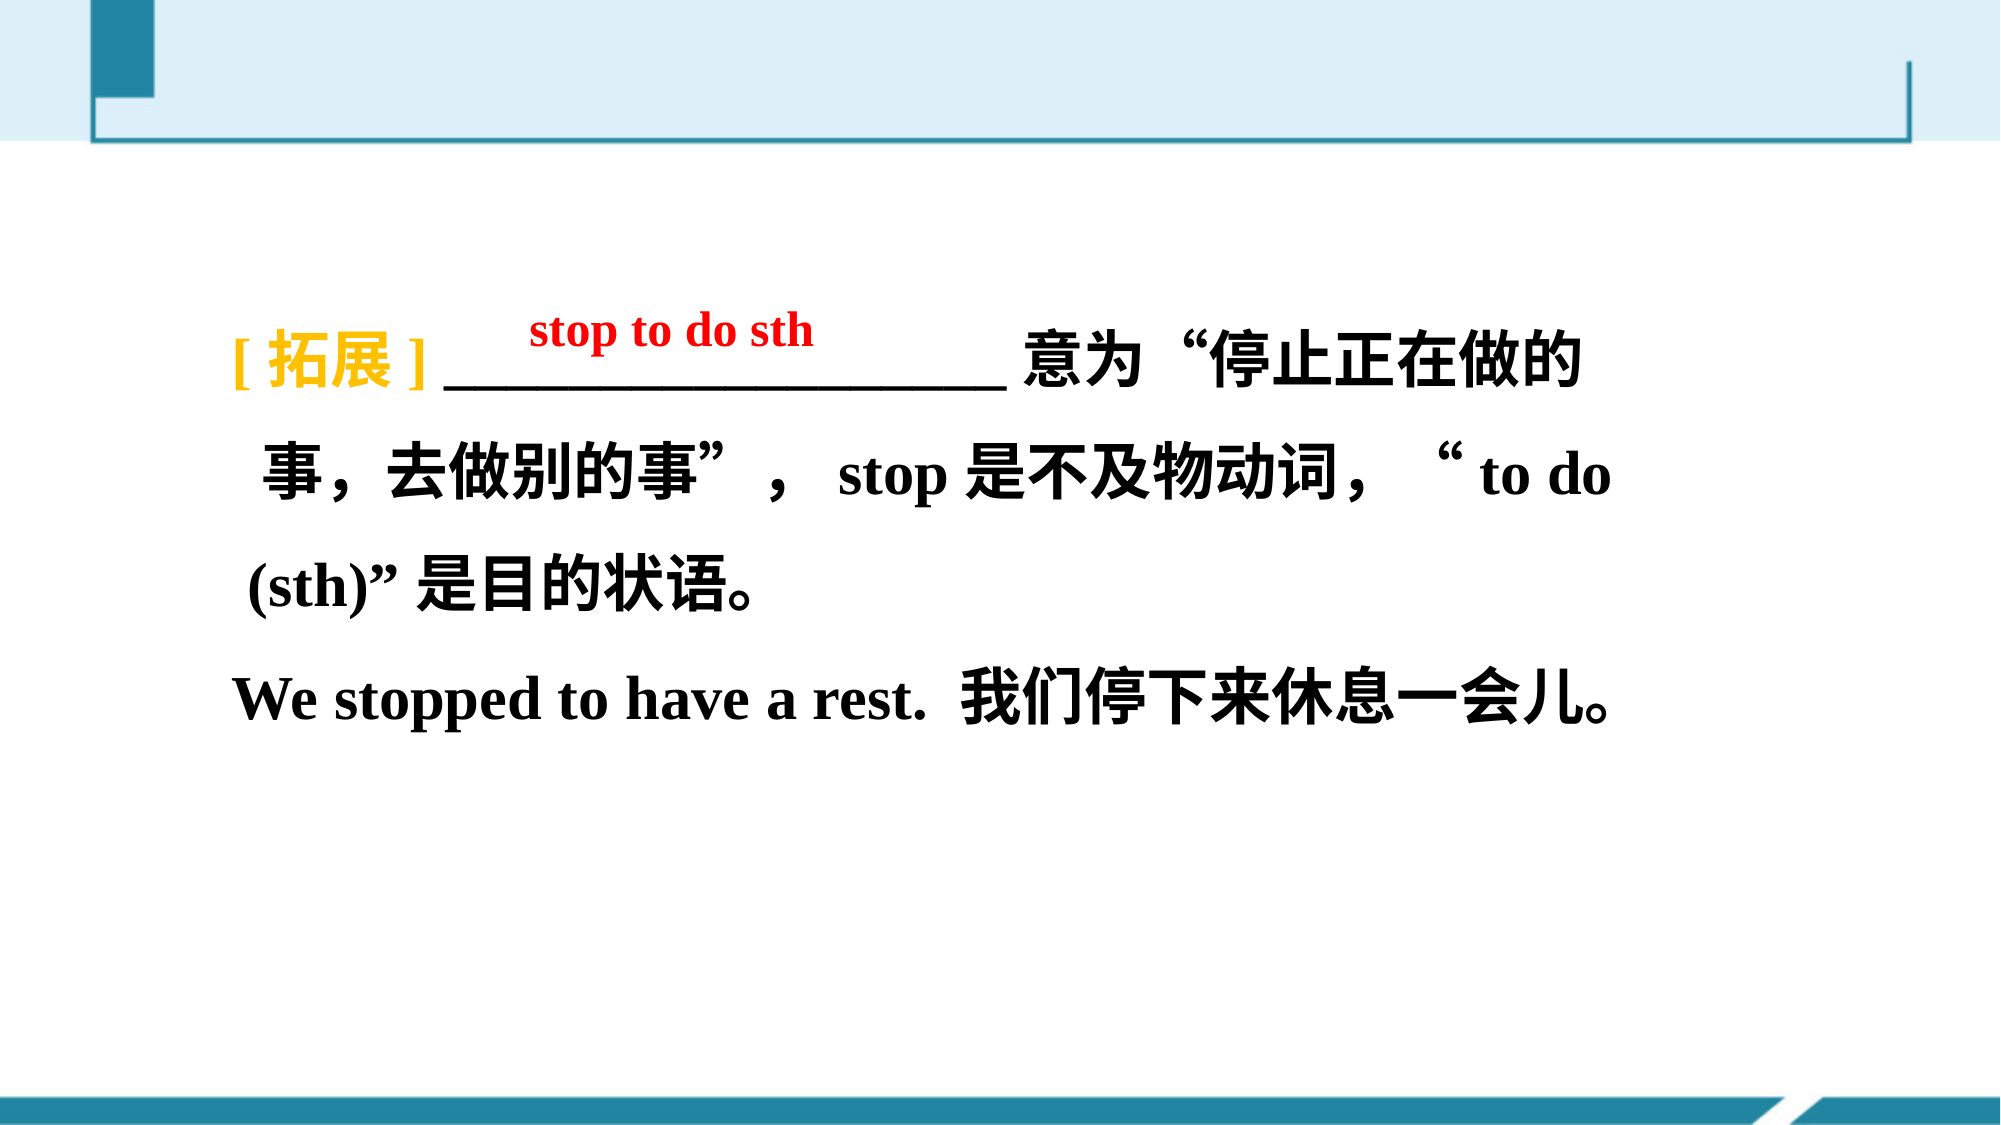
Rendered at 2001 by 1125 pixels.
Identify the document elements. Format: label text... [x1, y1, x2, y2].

text_box [拓展] __________________意为“停止正在做的 事，去做别的事”，stop是不及物动词，“to do (sth)”是目的状语。 We stopped to have a rest. 我们停下来休息一会儿。 [173, 274, 1964, 740]
picture [0, 0, 2001, 1125]
text_box stop to do sth [514, 258, 830, 364]
